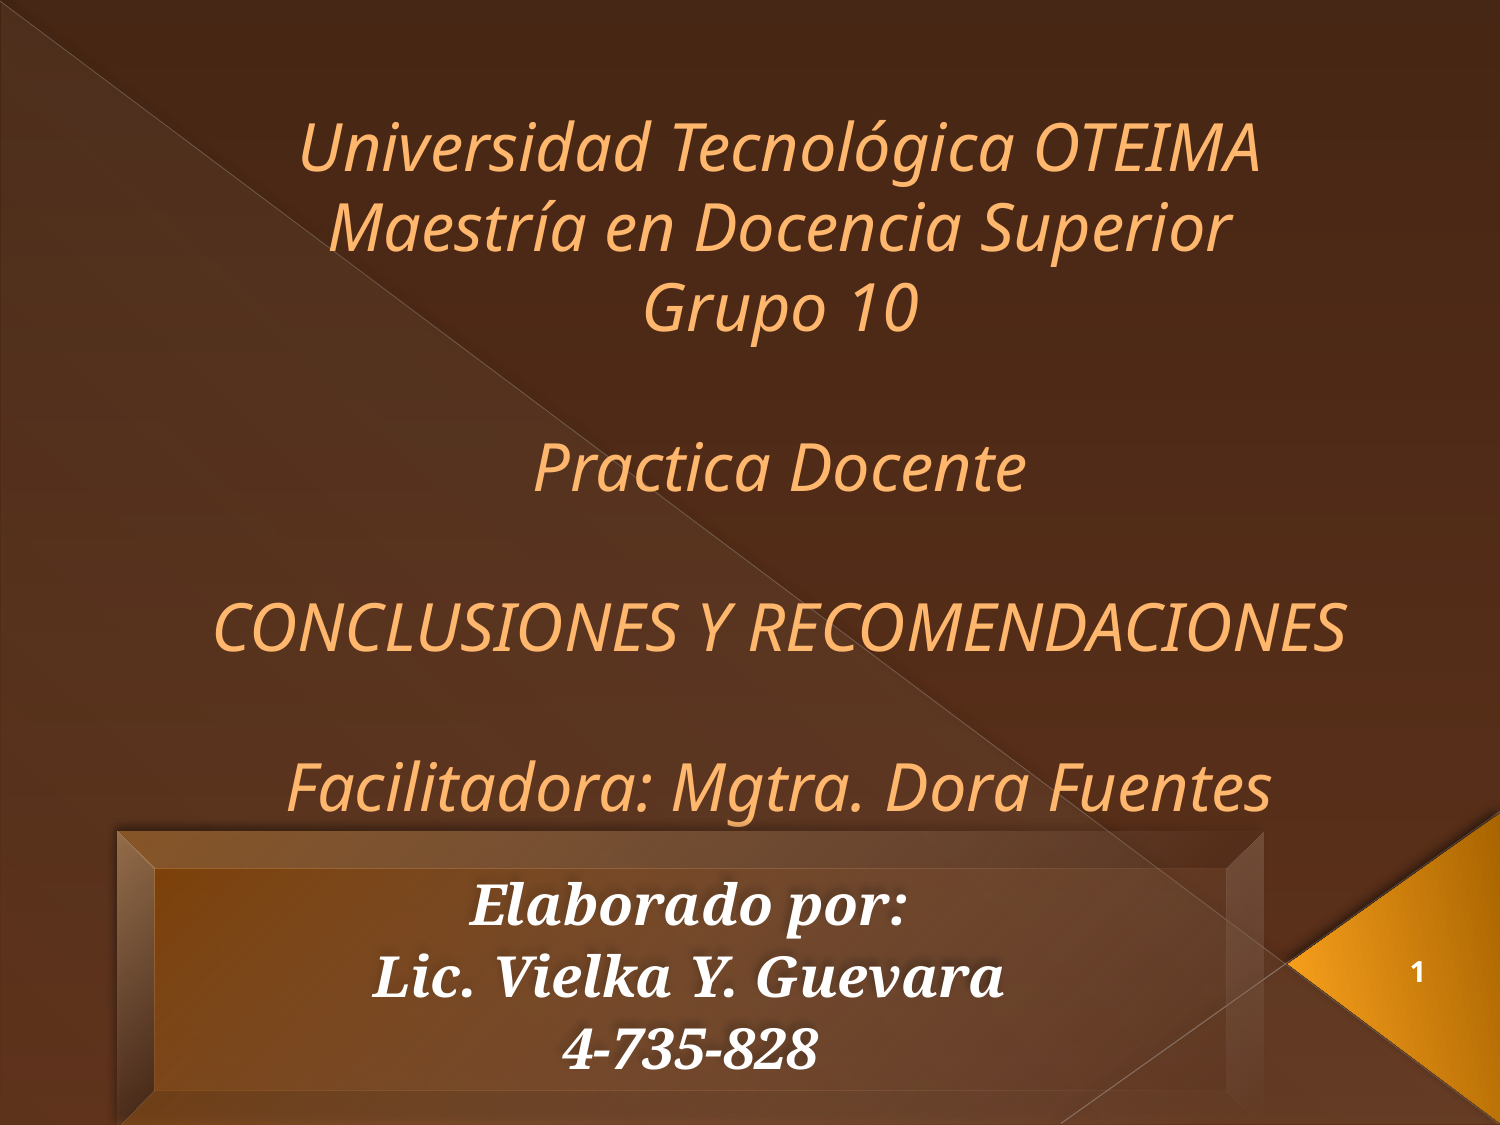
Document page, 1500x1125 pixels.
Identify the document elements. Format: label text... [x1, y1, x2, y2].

slide_number 1 [1376, 943, 1460, 1004]
text_box Elaborado por: Lic. Vielka Y. Guevara 4-735-828 [117, 832, 1264, 1125]
title Universidad Tecnológica OTEIMA Maestría en Docencia Superior Grupo 10 Practica Docente CONCLUSIONES Y RECOMENDACIONES Facilitadora: Mgtra. Dora Fuentes [93, 115, 1388, 832]
